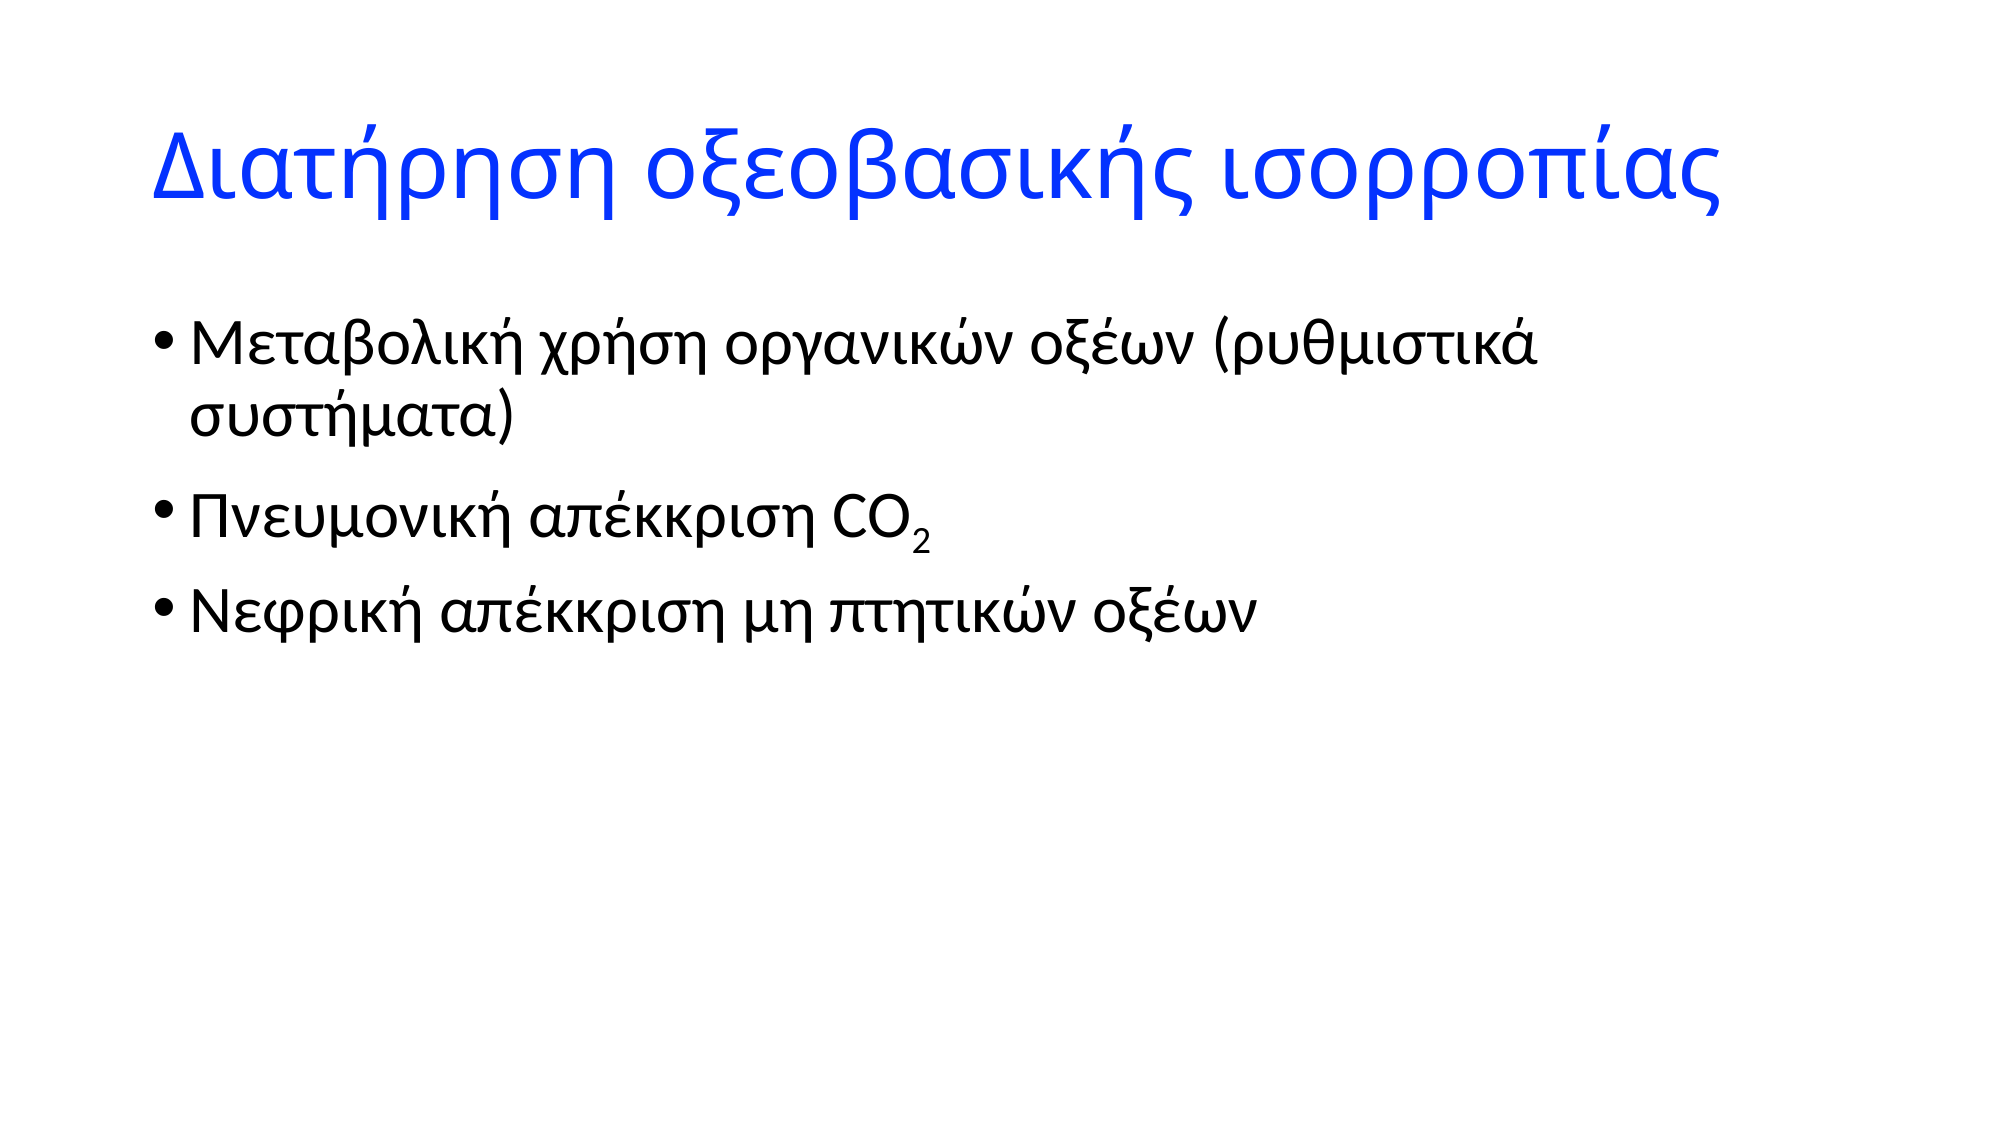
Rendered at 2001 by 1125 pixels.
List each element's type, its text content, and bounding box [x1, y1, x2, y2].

title Διατήρηση οξεοβασικής ισορροπίας [137, 59, 1863, 278]
list Μεταβολική χρήση οργανικών οξέων (ρυθμιστικά συστήματα) Πνευμονική απέκκριση CO2 Νεφρική απέκκριση μη πτητικών οξέων [137, 299, 1863, 1014]
